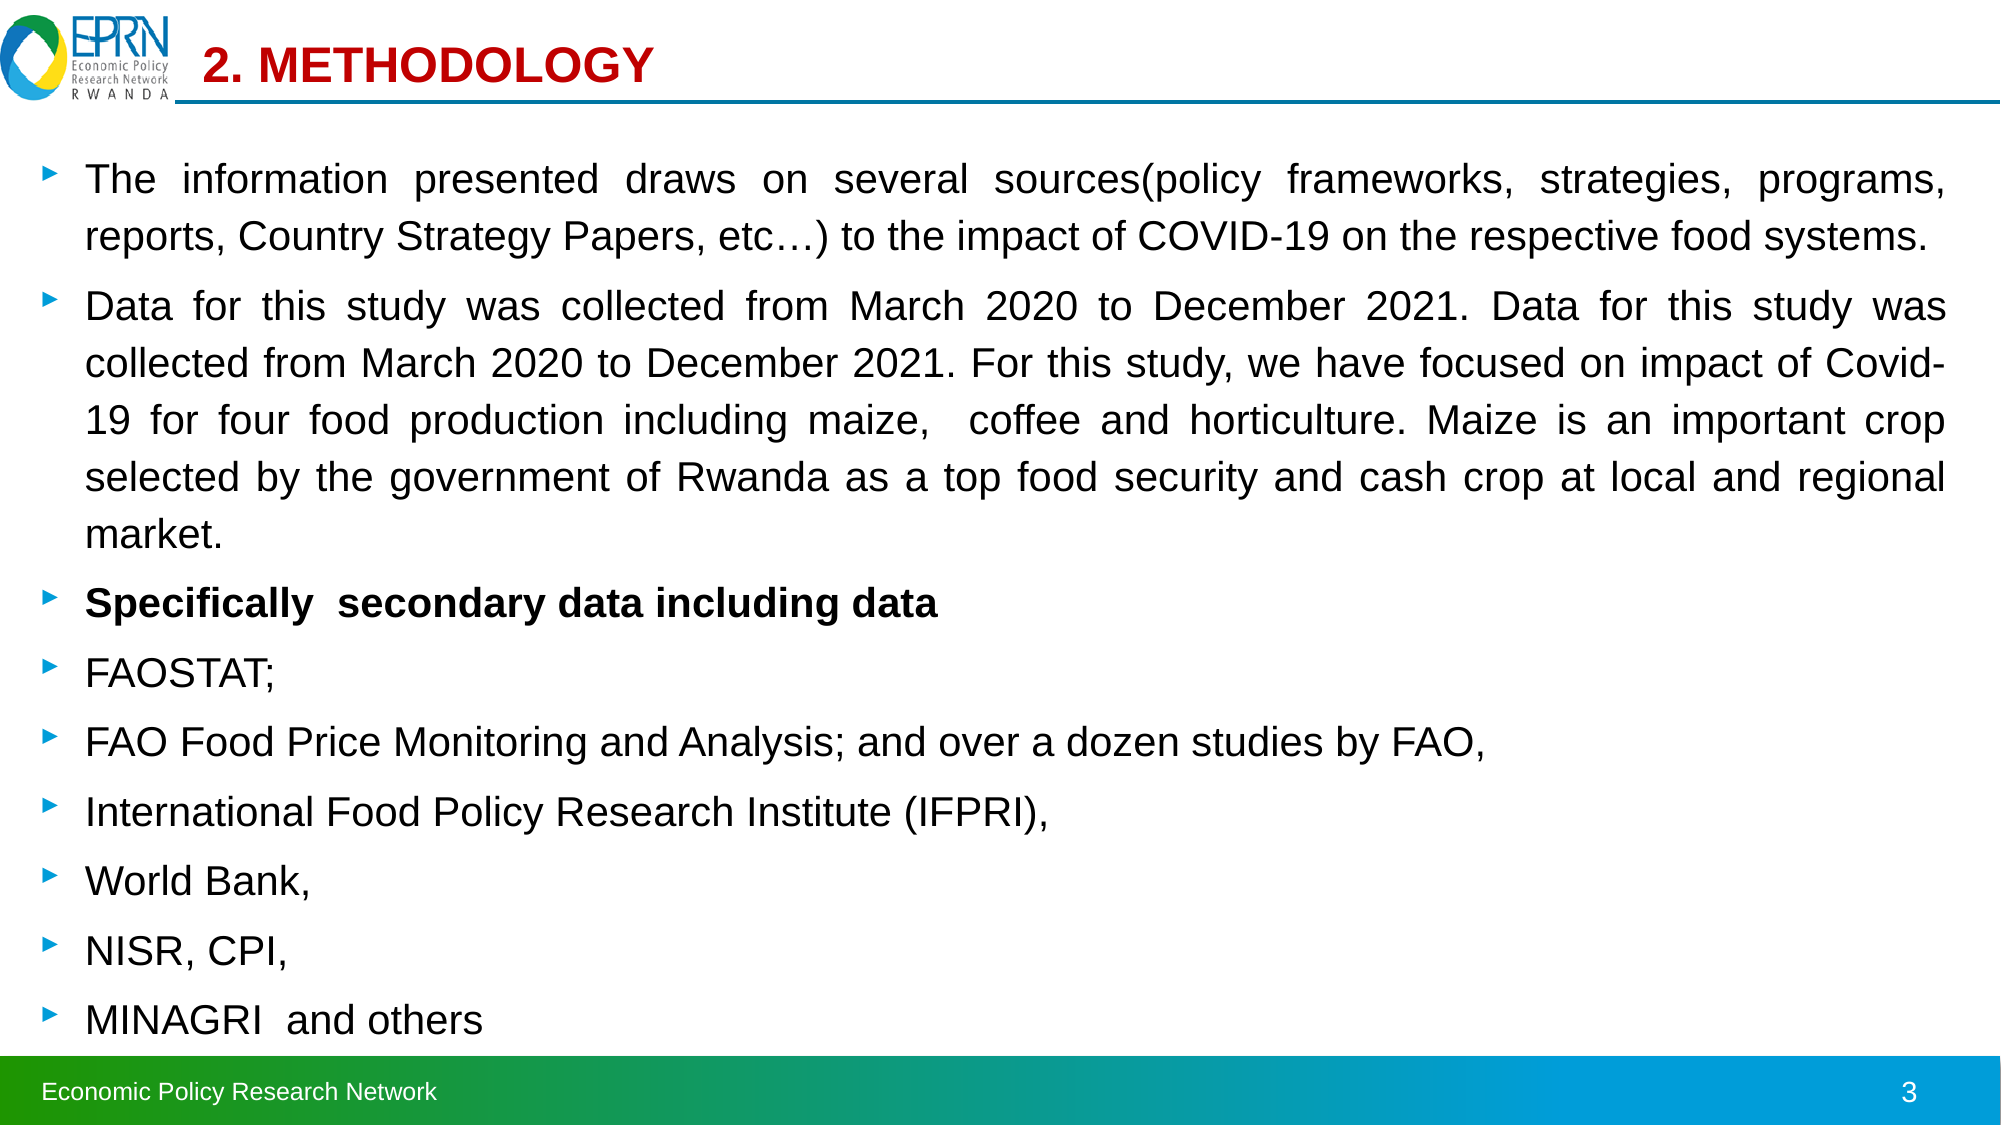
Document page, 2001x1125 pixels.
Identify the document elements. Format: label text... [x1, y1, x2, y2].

list The information presented draws on several sources(policy frameworks, strategies, programs, reports, Country Strategy Papers, etc…) to the impact of COVID-19 on the respective food systems. Data for this study was collected from March 2020 to December 2021. Data for this study was collected from March 2020 to December 2021. For this study, we have focused on impact of Covid-19 for four food production including maize, coffee and horticulture. Maize is an important crop selected by the government of Rwanda as a top food security and cash crop at local and regional market. Specifically secondary data including data FAOSTAT; FAO Food Price Monitoring and Analysis; and over a dozen studies by FAO, International Food Policy Research Institute (IFPRI), World Bank, NISR, CPI, MINAGRI and others [23, 136, 1964, 1052]
slide_number 3 [1819, 1056, 2000, 1125]
title 2. METHODOLOGY [187, 25, 1855, 102]
